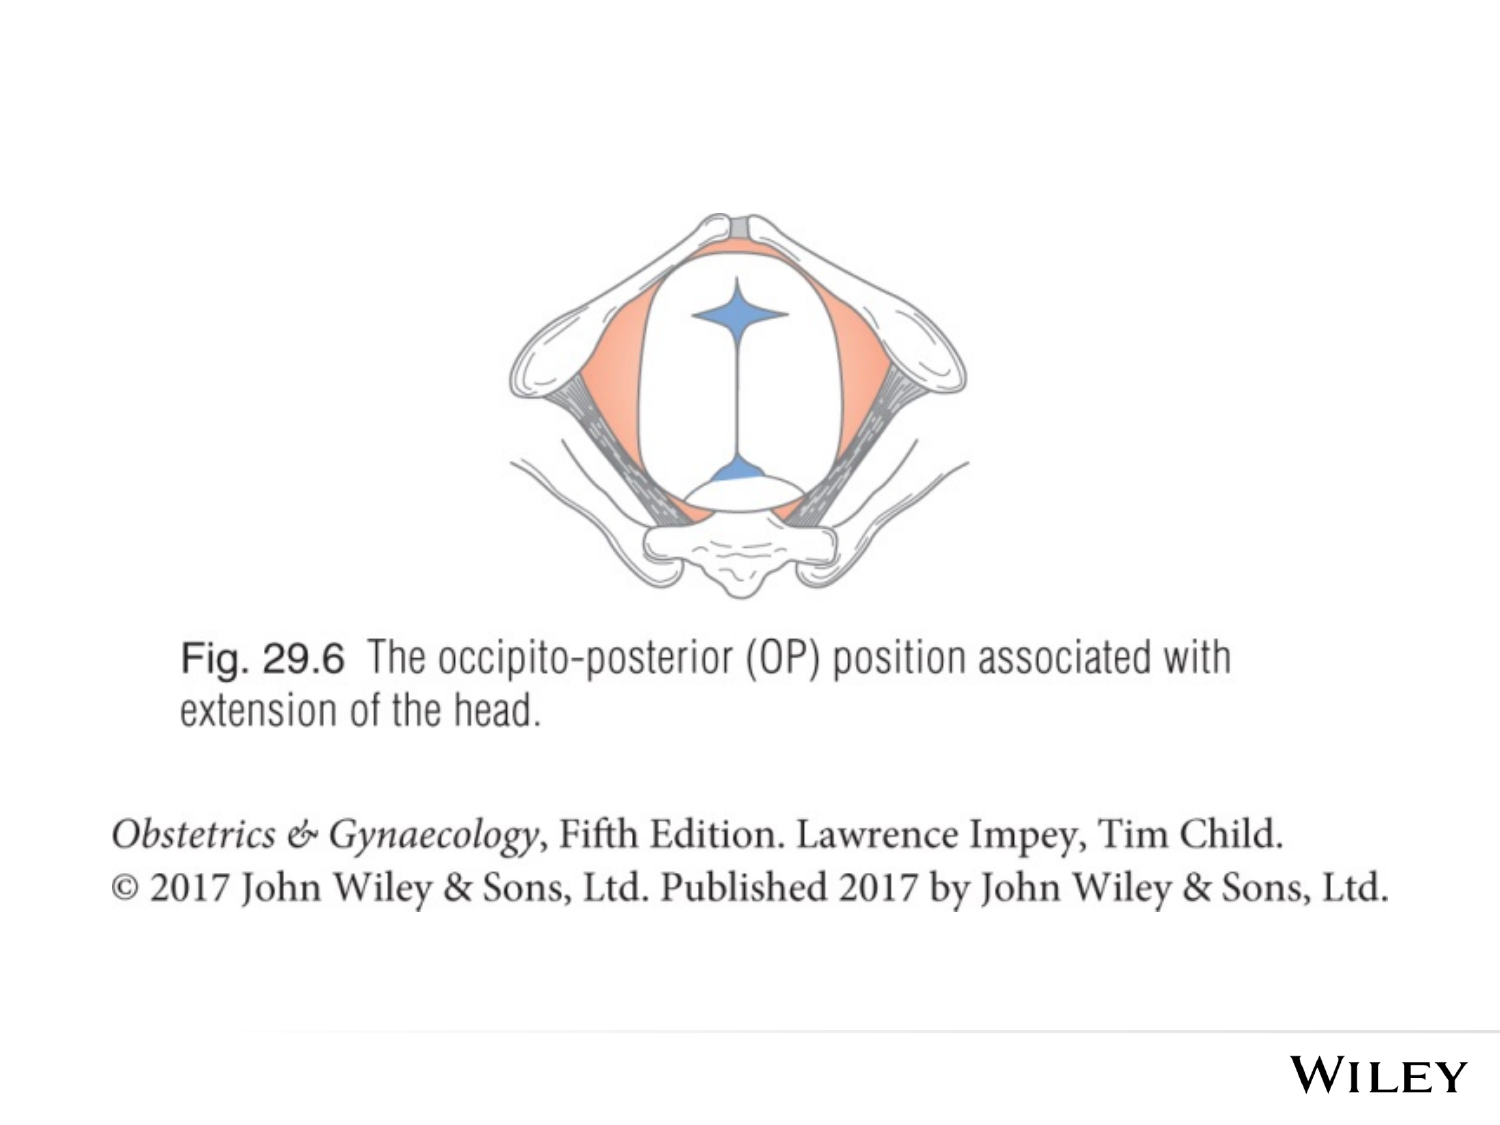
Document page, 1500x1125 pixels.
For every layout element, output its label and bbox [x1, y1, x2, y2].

picture [0, 1030, 1500, 1125]
picture [112, 213, 1388, 912]
